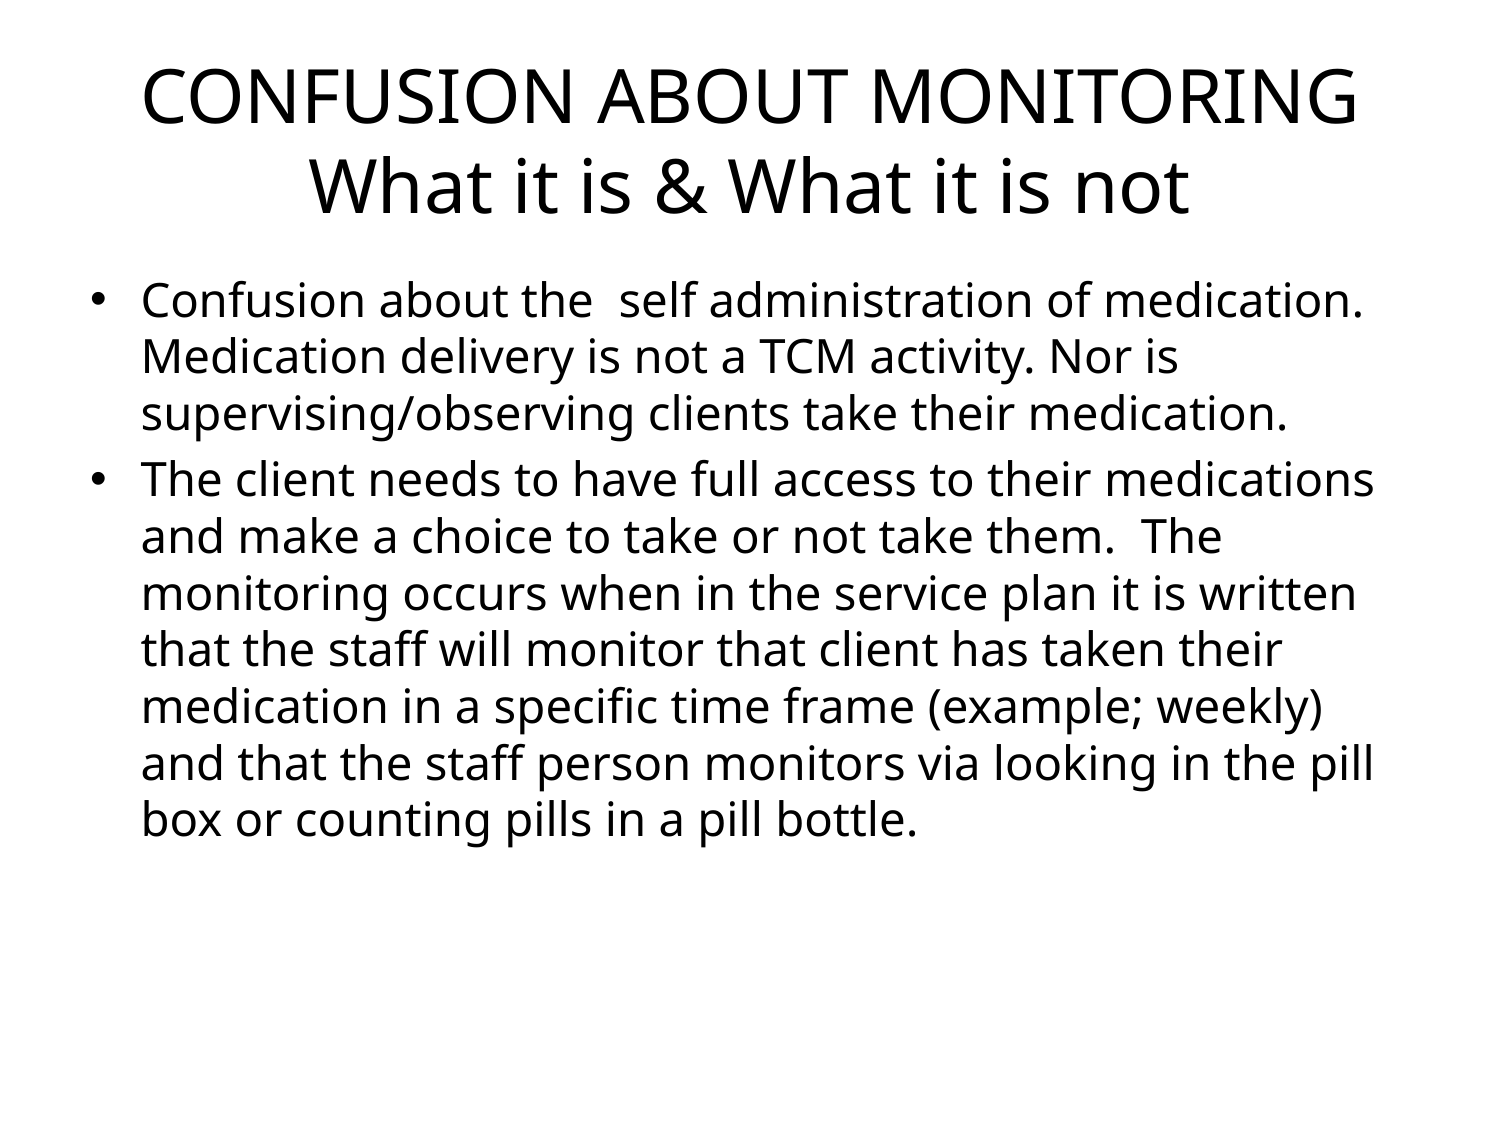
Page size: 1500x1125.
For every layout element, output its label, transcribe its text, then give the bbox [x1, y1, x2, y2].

list Confusion about the self administration of medication. Medication delivery is not a TCM activity. Nor is supervising/observing clients take their medication. The client needs to have full access to their medications and make a choice to take or not take them. The monitoring occurs when in the service plan it is written that the staff will monitor that client has taken their medication in a specific time frame (example; weekly) and that the staff person monitors via looking in the pill box or counting pills in a pill bottle. [75, 262, 1425, 1005]
title CONFUSION ABOUT MONITORING What it is & What it is not [75, 45, 1425, 233]
